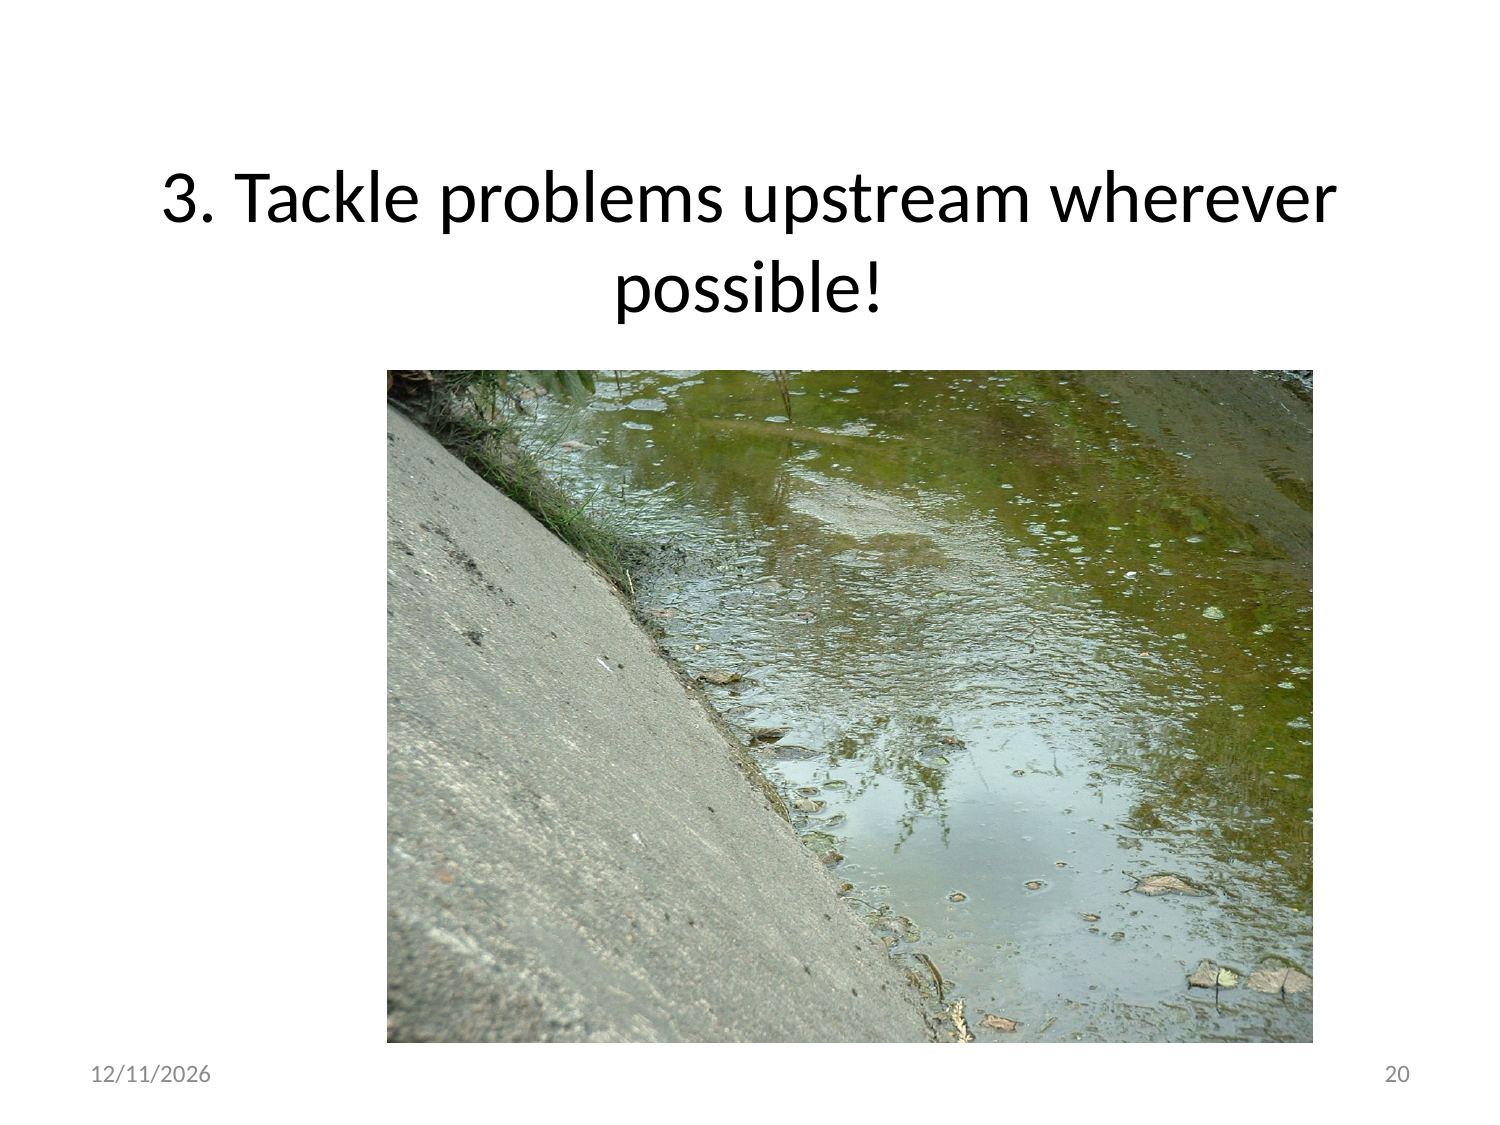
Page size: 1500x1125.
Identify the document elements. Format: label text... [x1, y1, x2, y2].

picture [387, 370, 1313, 1044]
title 3. Tackle problems upstream wherever possible! [112, 125, 1388, 350]
slide_number 20 [1074, 1042, 1425, 1103]
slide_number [75, 1042, 425, 1103]
